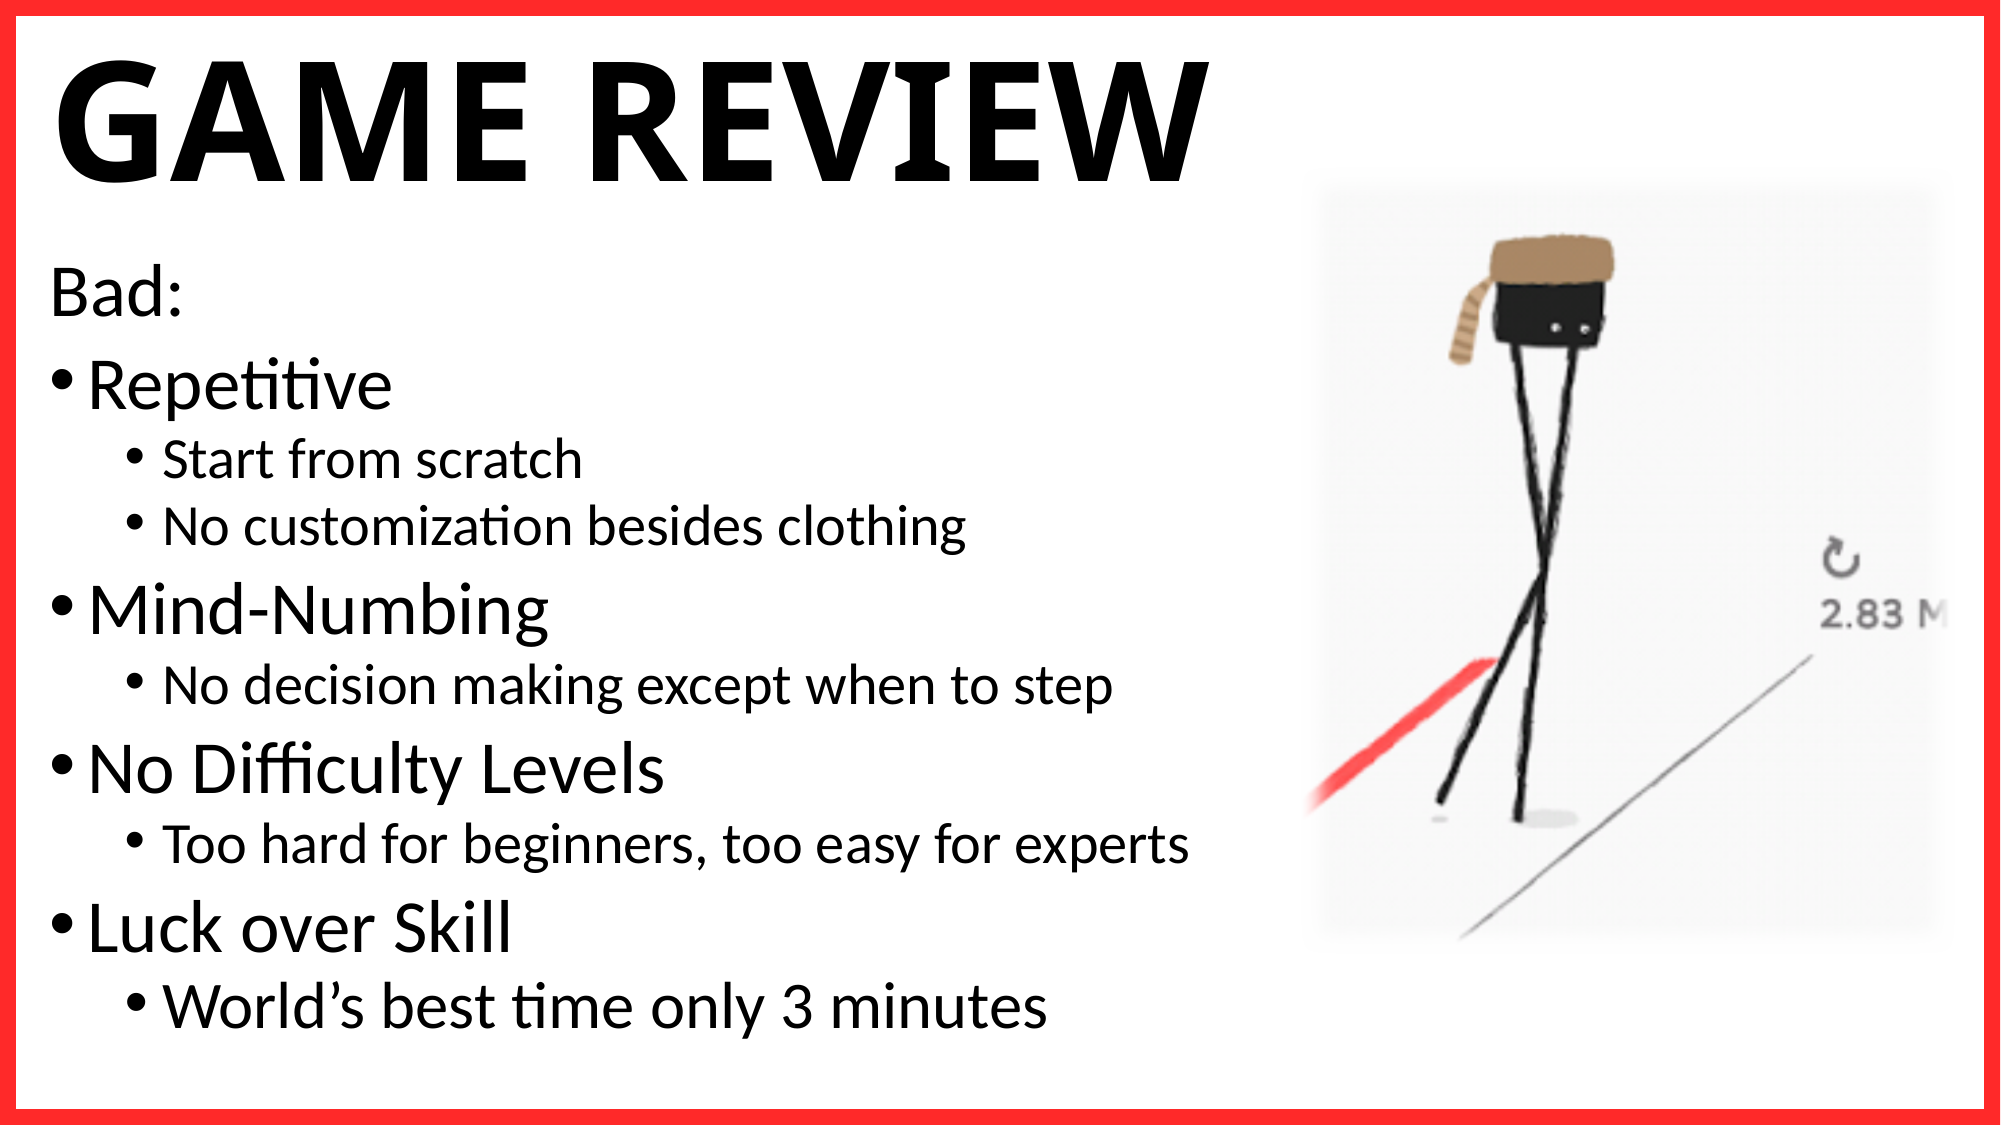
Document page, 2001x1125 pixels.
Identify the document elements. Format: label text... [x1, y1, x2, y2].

picture [1300, 166, 1956, 955]
list Bad: Repetitive Start from scratch No customization besides clothing Mind-Numbing No decision making except when to step No Difficulty Levels Too hard for beginners, too easy for experts Luck over Skill World’s best time only 3 minutes [34, 251, 1301, 1095]
title GAME REVIEW [34, 38, 1725, 218]
